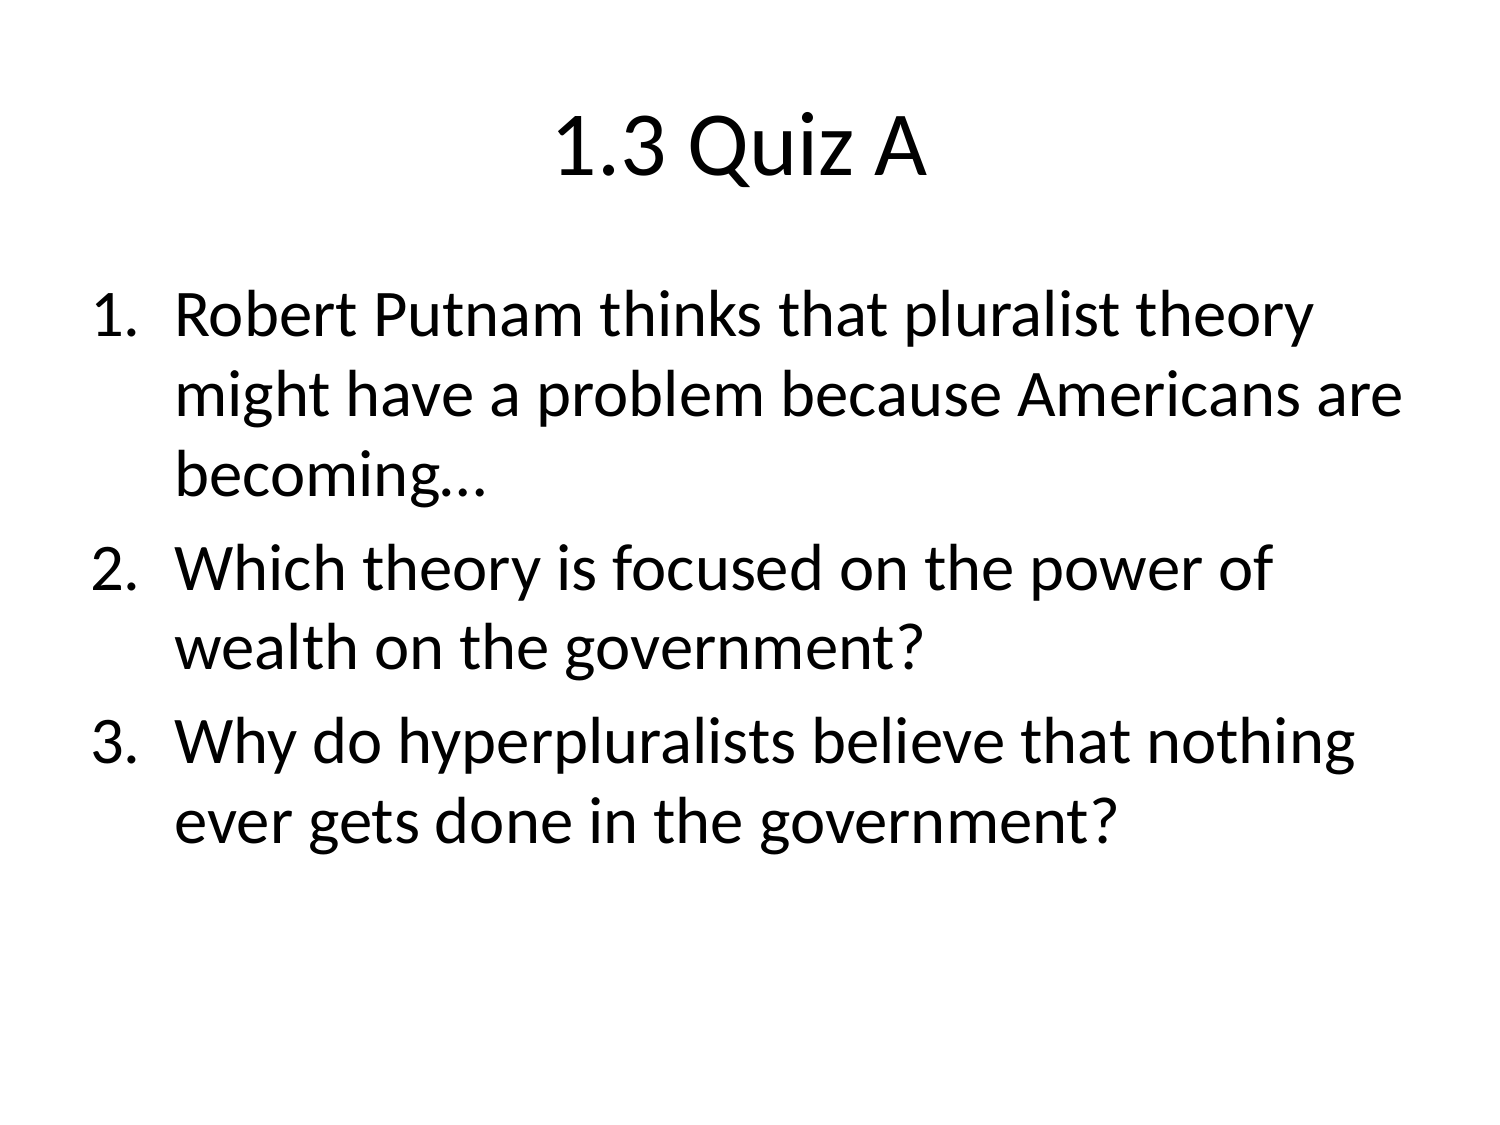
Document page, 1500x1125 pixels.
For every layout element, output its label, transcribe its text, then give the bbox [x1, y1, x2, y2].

title 1.3 Quiz A [75, 45, 1425, 233]
list Robert Putnam thinks that pluralist theory might have a problem because Americans are becoming… Which theory is focused on the power of wealth on the government? Why do hyperpluralists believe that nothing ever gets done in the government? [75, 262, 1425, 1005]
